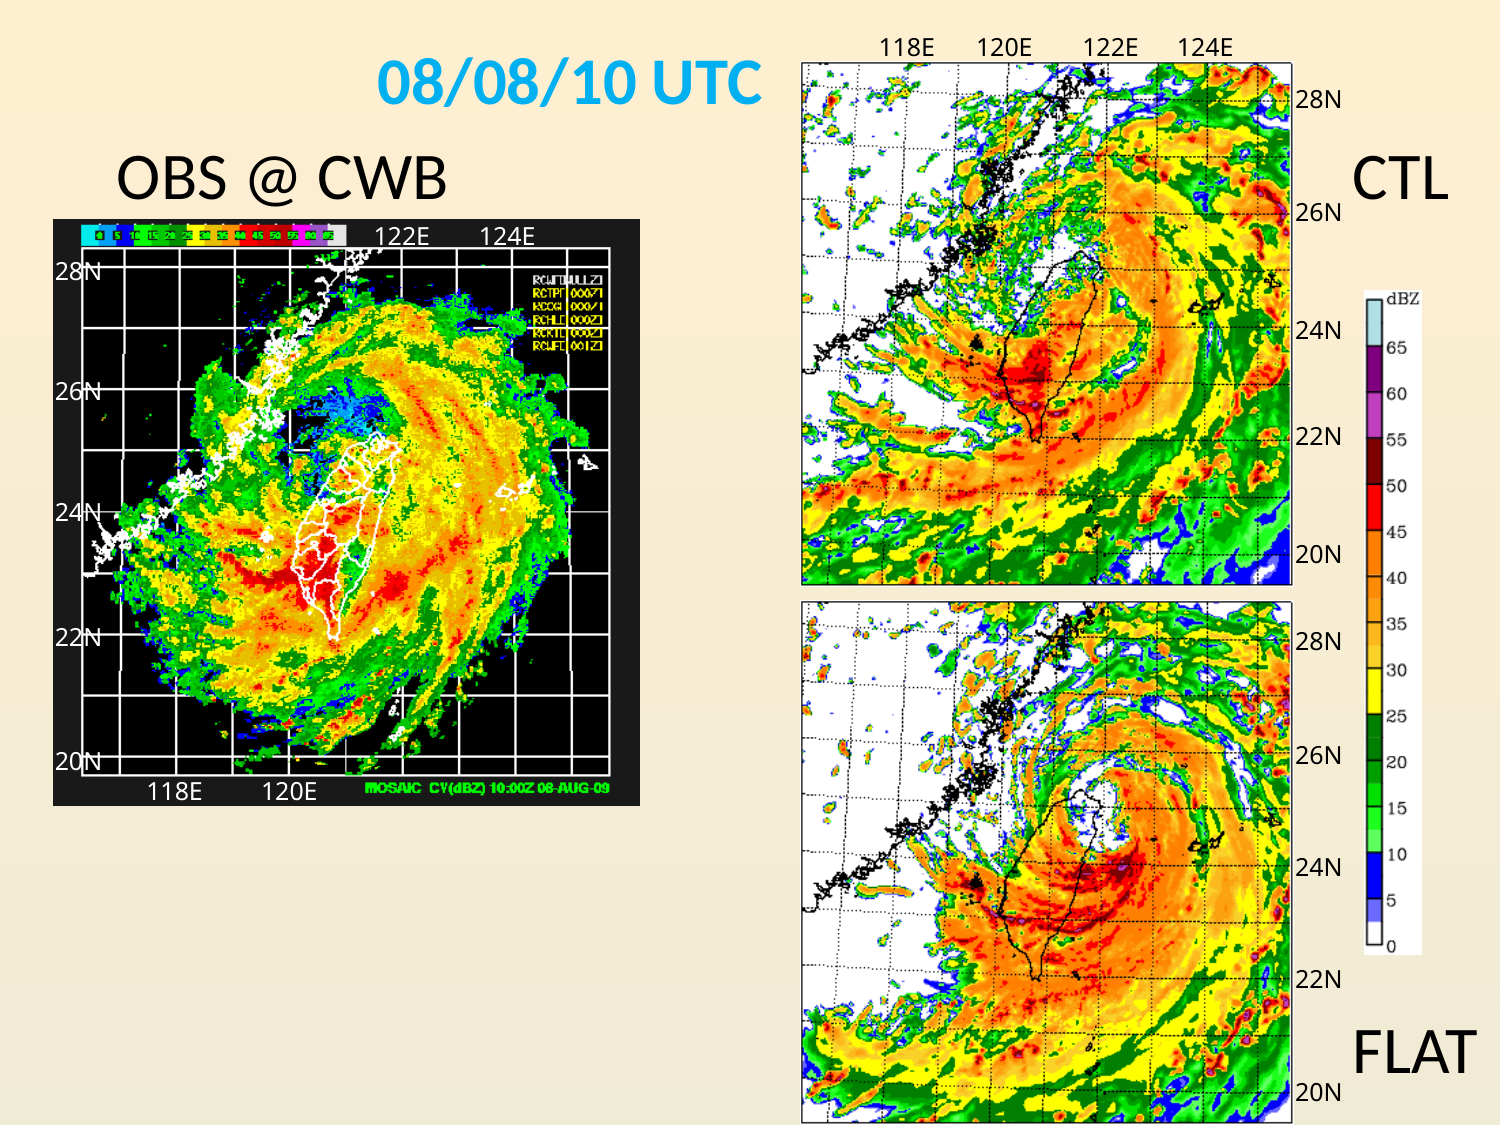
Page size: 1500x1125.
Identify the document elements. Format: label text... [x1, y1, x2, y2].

text_box 08/08/10 UTC [362, 30, 778, 126]
picture [799, 61, 1294, 587]
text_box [879, 30, 1345, 1108]
text_box CTL [1350, 125, 1465, 221]
picture [1364, 290, 1423, 956]
picture [799, 599, 1294, 1125]
text_box FLAT [1350, 999, 1493, 1095]
text_box OBS @ CWB [102, 125, 465, 218]
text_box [52, 219, 640, 807]
